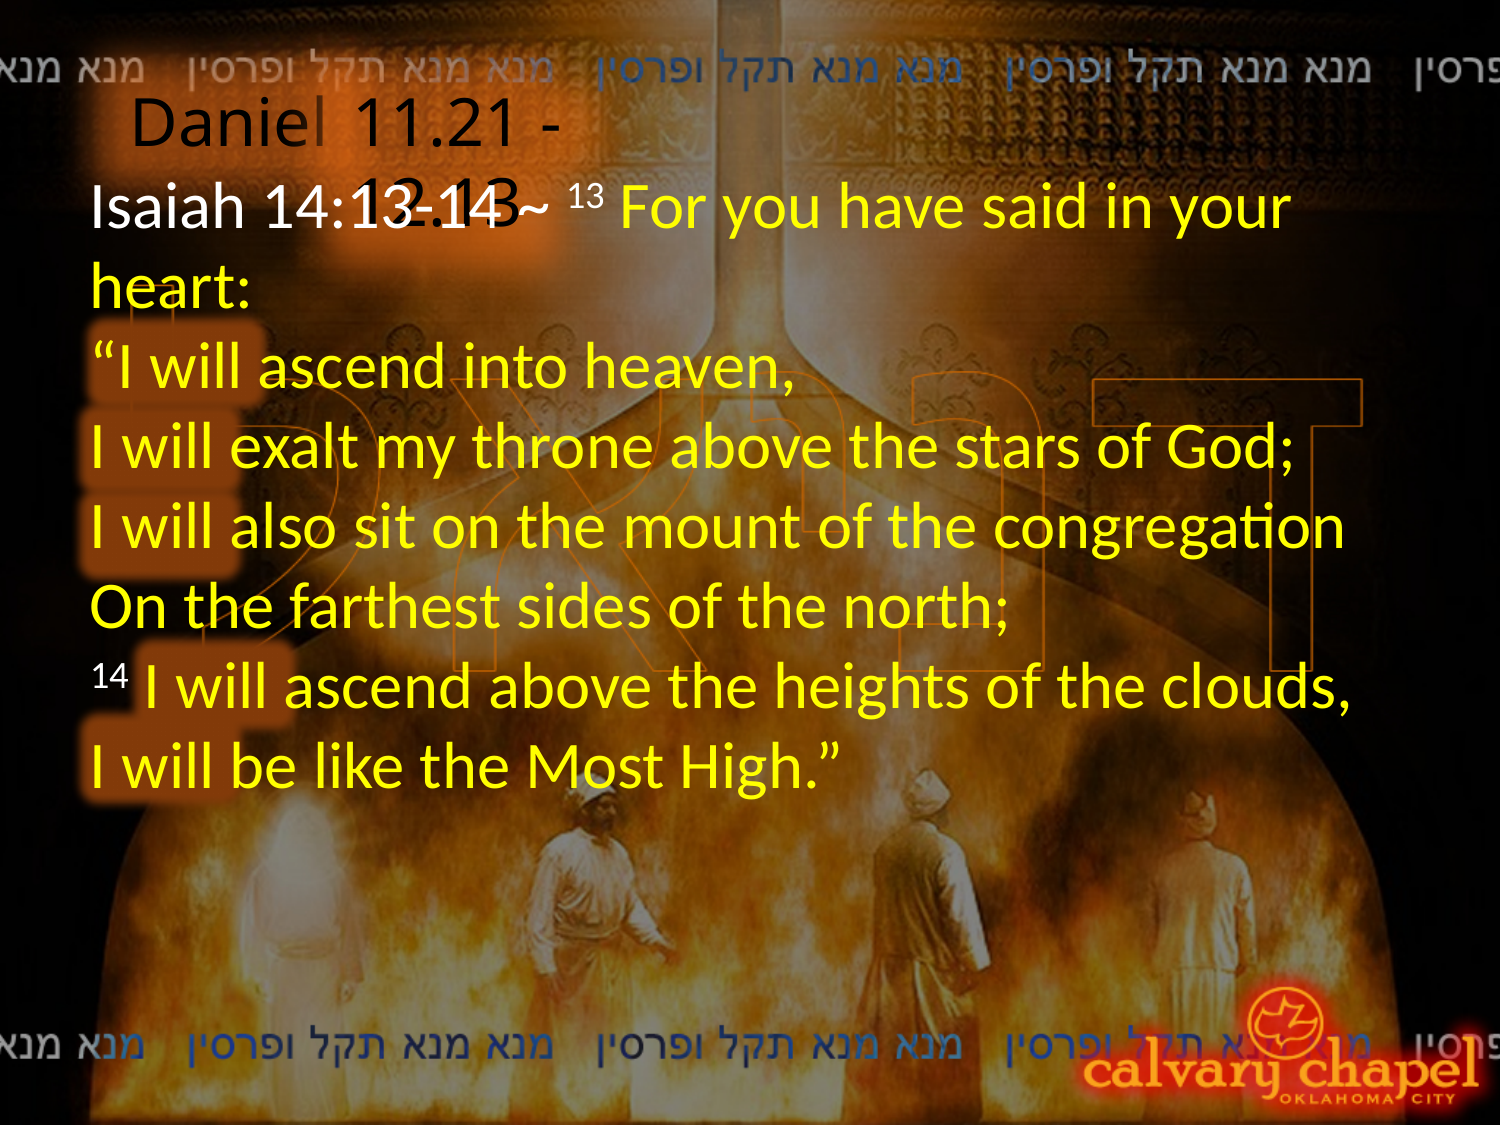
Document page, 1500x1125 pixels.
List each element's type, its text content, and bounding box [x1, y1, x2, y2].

text_box Daniel [114, 71, 266, 154]
text_box Isaiah 14:13-14 ~ 13 For you have said in your heart: “I will ascend into heaven, I will exalt my throne above the stars of God; I will also sit on the mount of the congregation On the farthest sides of the north; 14 I will ascend above the heights of the clouds, I will be like the Most High.” [75, 154, 1430, 809]
picture [0, 0, 1500, 1125]
text_box 11.21 - 12.13 [337, 72, 713, 154]
